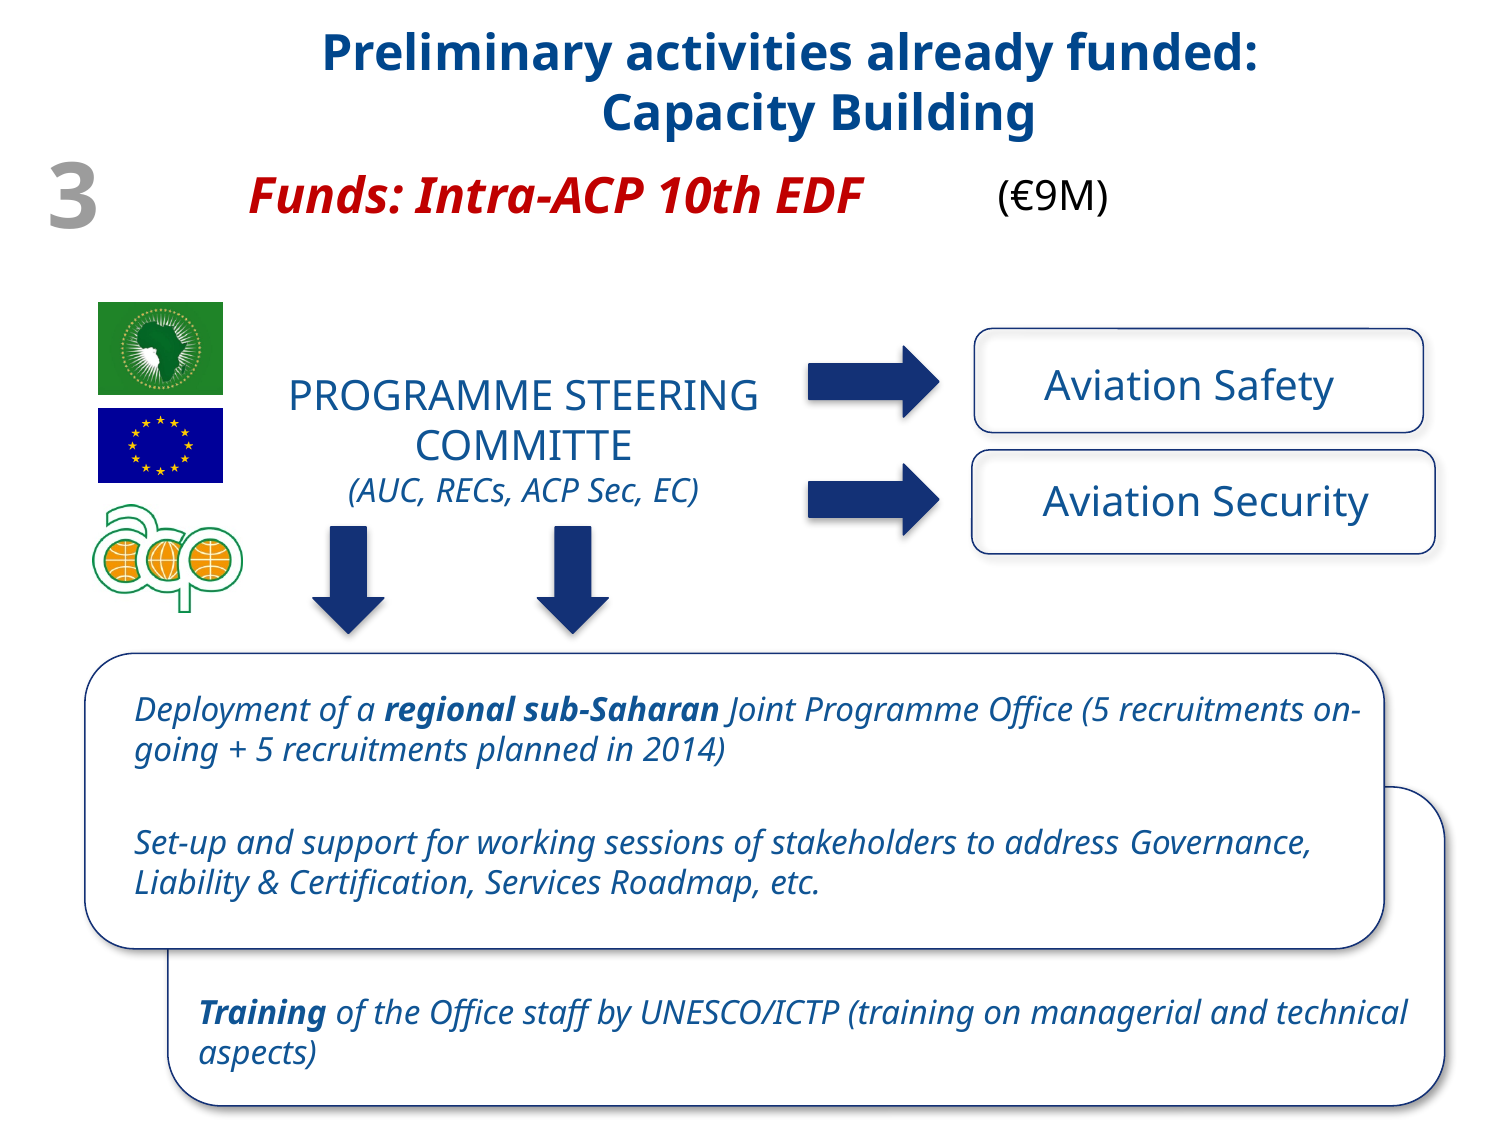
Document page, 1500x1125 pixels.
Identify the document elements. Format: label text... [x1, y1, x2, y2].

text_box [970, 449, 1436, 555]
text_box [536, 526, 609, 634]
text_box Funds: Intra-ACP 10th EDF [234, 155, 891, 231]
picture [98, 302, 223, 395]
text_box [808, 463, 940, 536]
text_box (€9M) [983, 161, 1124, 226]
text_box [808, 345, 940, 418]
picture [98, 407, 223, 483]
text_box [973, 327, 1425, 434]
text_box PROGRAMME STEERING COMMITTE (AUC, RECs, ACP Sec, EC) [194, 361, 853, 517]
text_box Training of the Office staff by UNESCO/ICTP (training on managerial and technical aspects) [167, 786, 1446, 1107]
text_box 3 [32, 129, 113, 254]
text_box [84, 652, 1380, 947]
text_box [312, 526, 385, 634]
list Deployment of a regional sub-Saharan Joint Programme Office (5 recruitments on-going + 5 recruitments planned in 2014) Set-up and support for working sessions of stakeholders to address Governance, Liability & Certification, Services Roadmap, etc. [118, 680, 1400, 953]
picture [92, 504, 243, 613]
title Preliminary activities already funded: Capacity Building [156, 0, 1424, 183]
